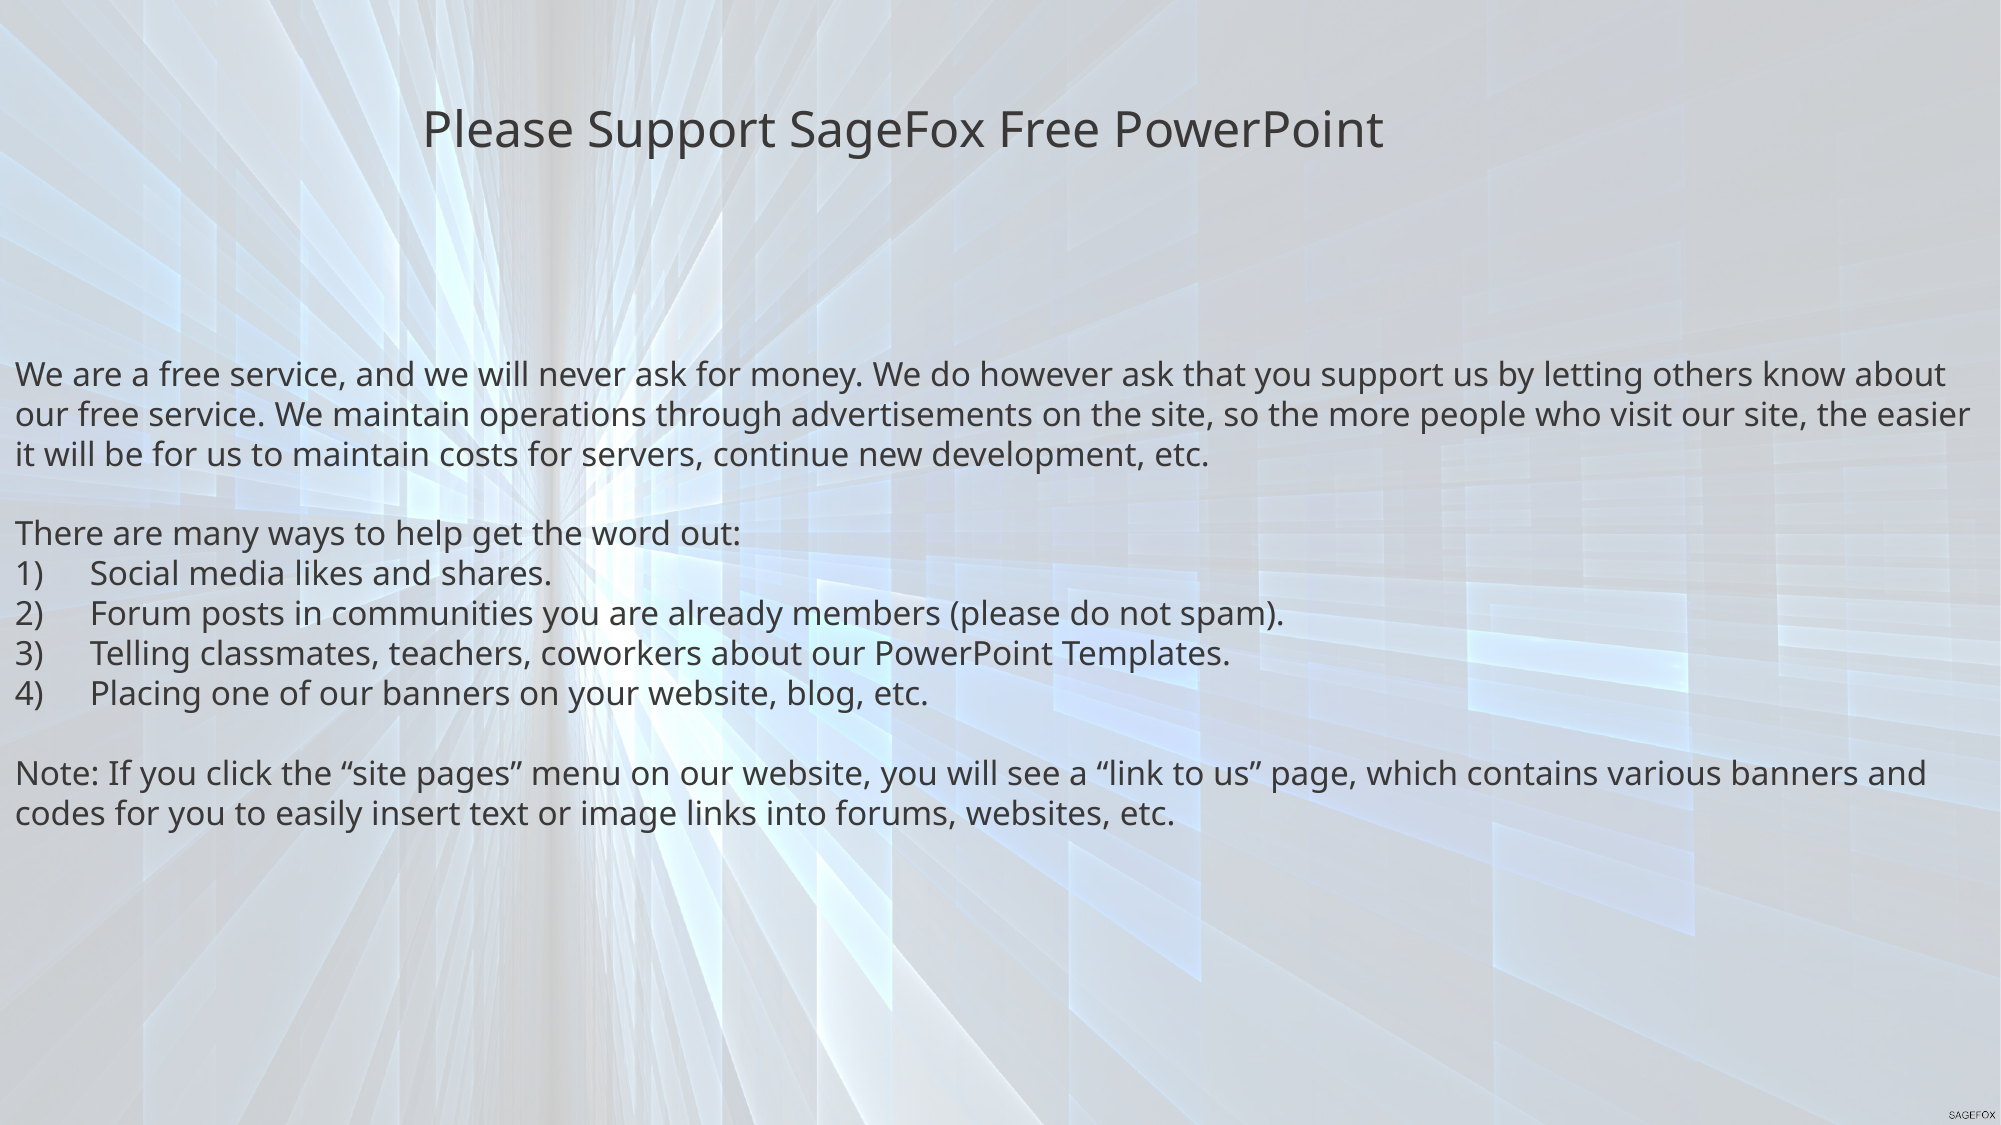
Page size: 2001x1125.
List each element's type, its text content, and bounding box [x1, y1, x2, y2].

title Please Support SageFox Free PowerPoint [363, 72, 1444, 190]
text_box We are a free service, and we will never ask for money. We do however ask that you support us by letting others know about our free service. We maintain operations through advertisements on the site, so the more people who visit our site, the easier it will be for us to maintain costs for servers, continue new development, etc. There are many ways to help get the word out: Social media likes and shares. Forum posts in communities you are already members (please do not spam). Telling classmates, teachers, coworkers about our PowerPoint Templates. Placing one of our banners on your website, blog, etc. Note: If you click the “site pages” menu on our website, you will see a “link to us” page, which contains various banners and codes for you to easily insert text or image links into forums, websites, etc. [0, 0, 2000, 1125]
